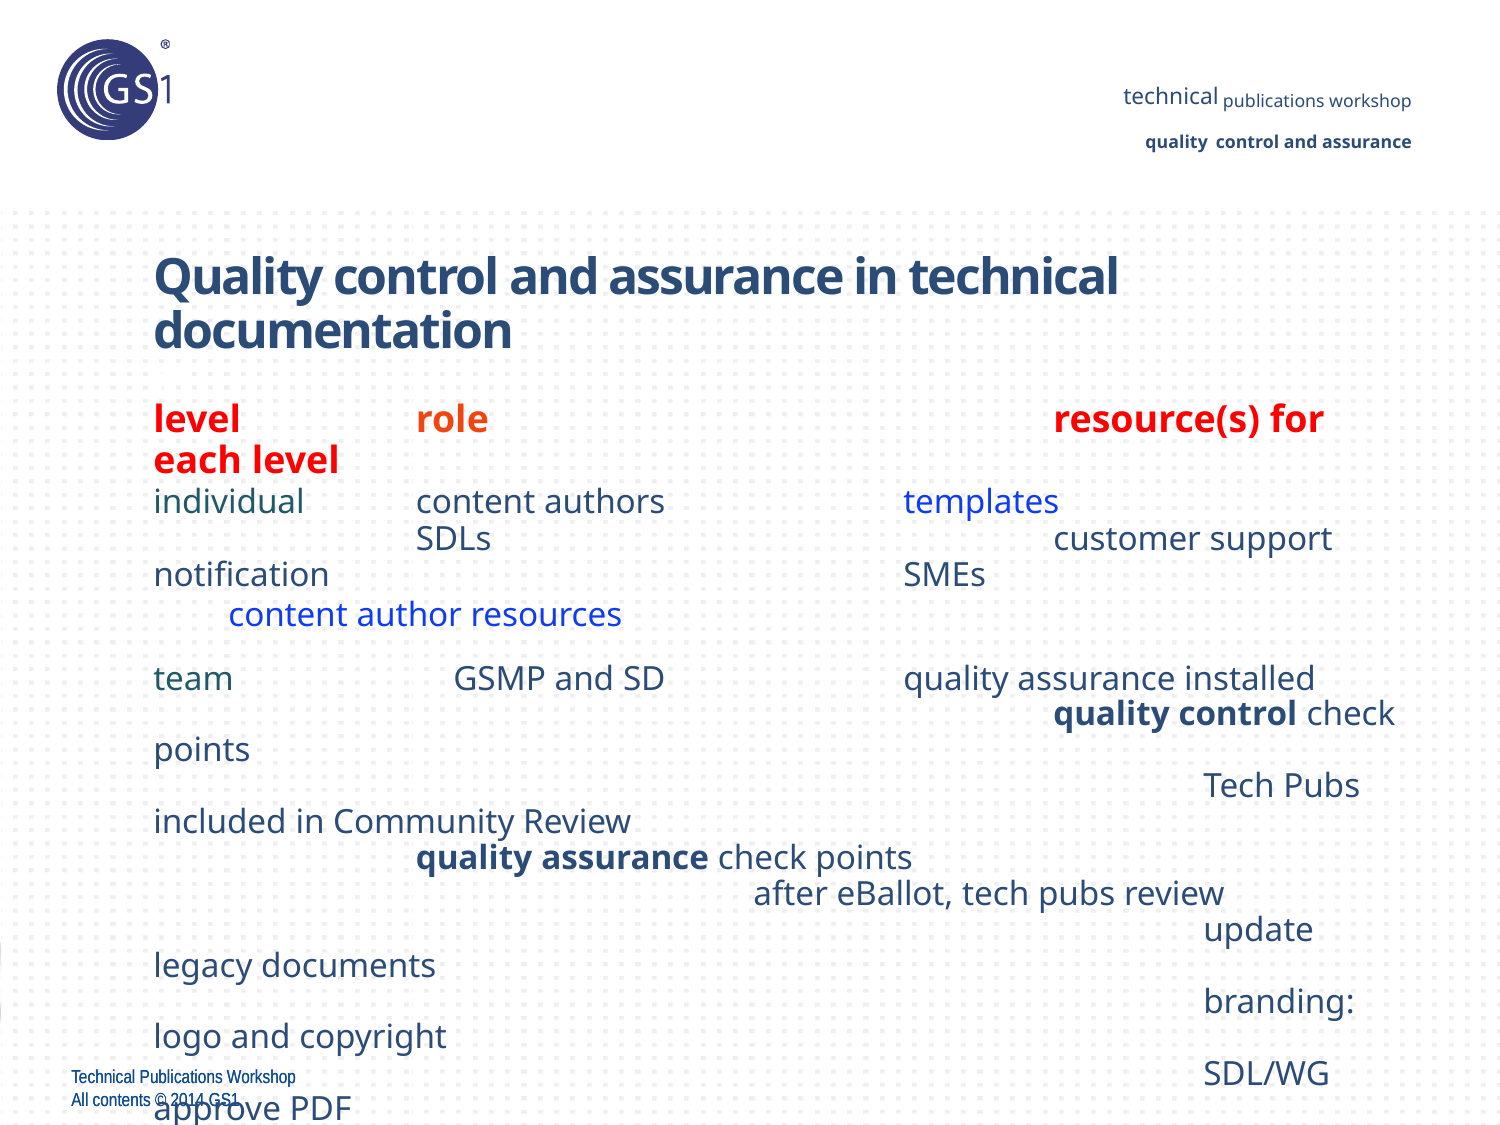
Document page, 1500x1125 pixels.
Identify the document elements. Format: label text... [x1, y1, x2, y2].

text_box Quality control and assurance in technical documentation m level role resource(s) for each level individual content authors templates SDLs customer support notification SMEs content author resources team GSMP and SD quality assurance installed quality control check points Tech Pubs included in Community Review quality assurance check points after eBallot, tech pubs review update legacy documents branding: logo and copyright SDL/WG approve PDF after action report to SDL organisation GO and MOs recent updates Knowledge Centre GS1 U.S. link to SD and GSMP posted GS1 NL PMR video Web site update monthly On writing well articles [138, 244, 1429, 1011]
subtitle technical publications workshop quality control and assurance [415, 74, 1428, 172]
picture [0, 204, 1500, 1125]
